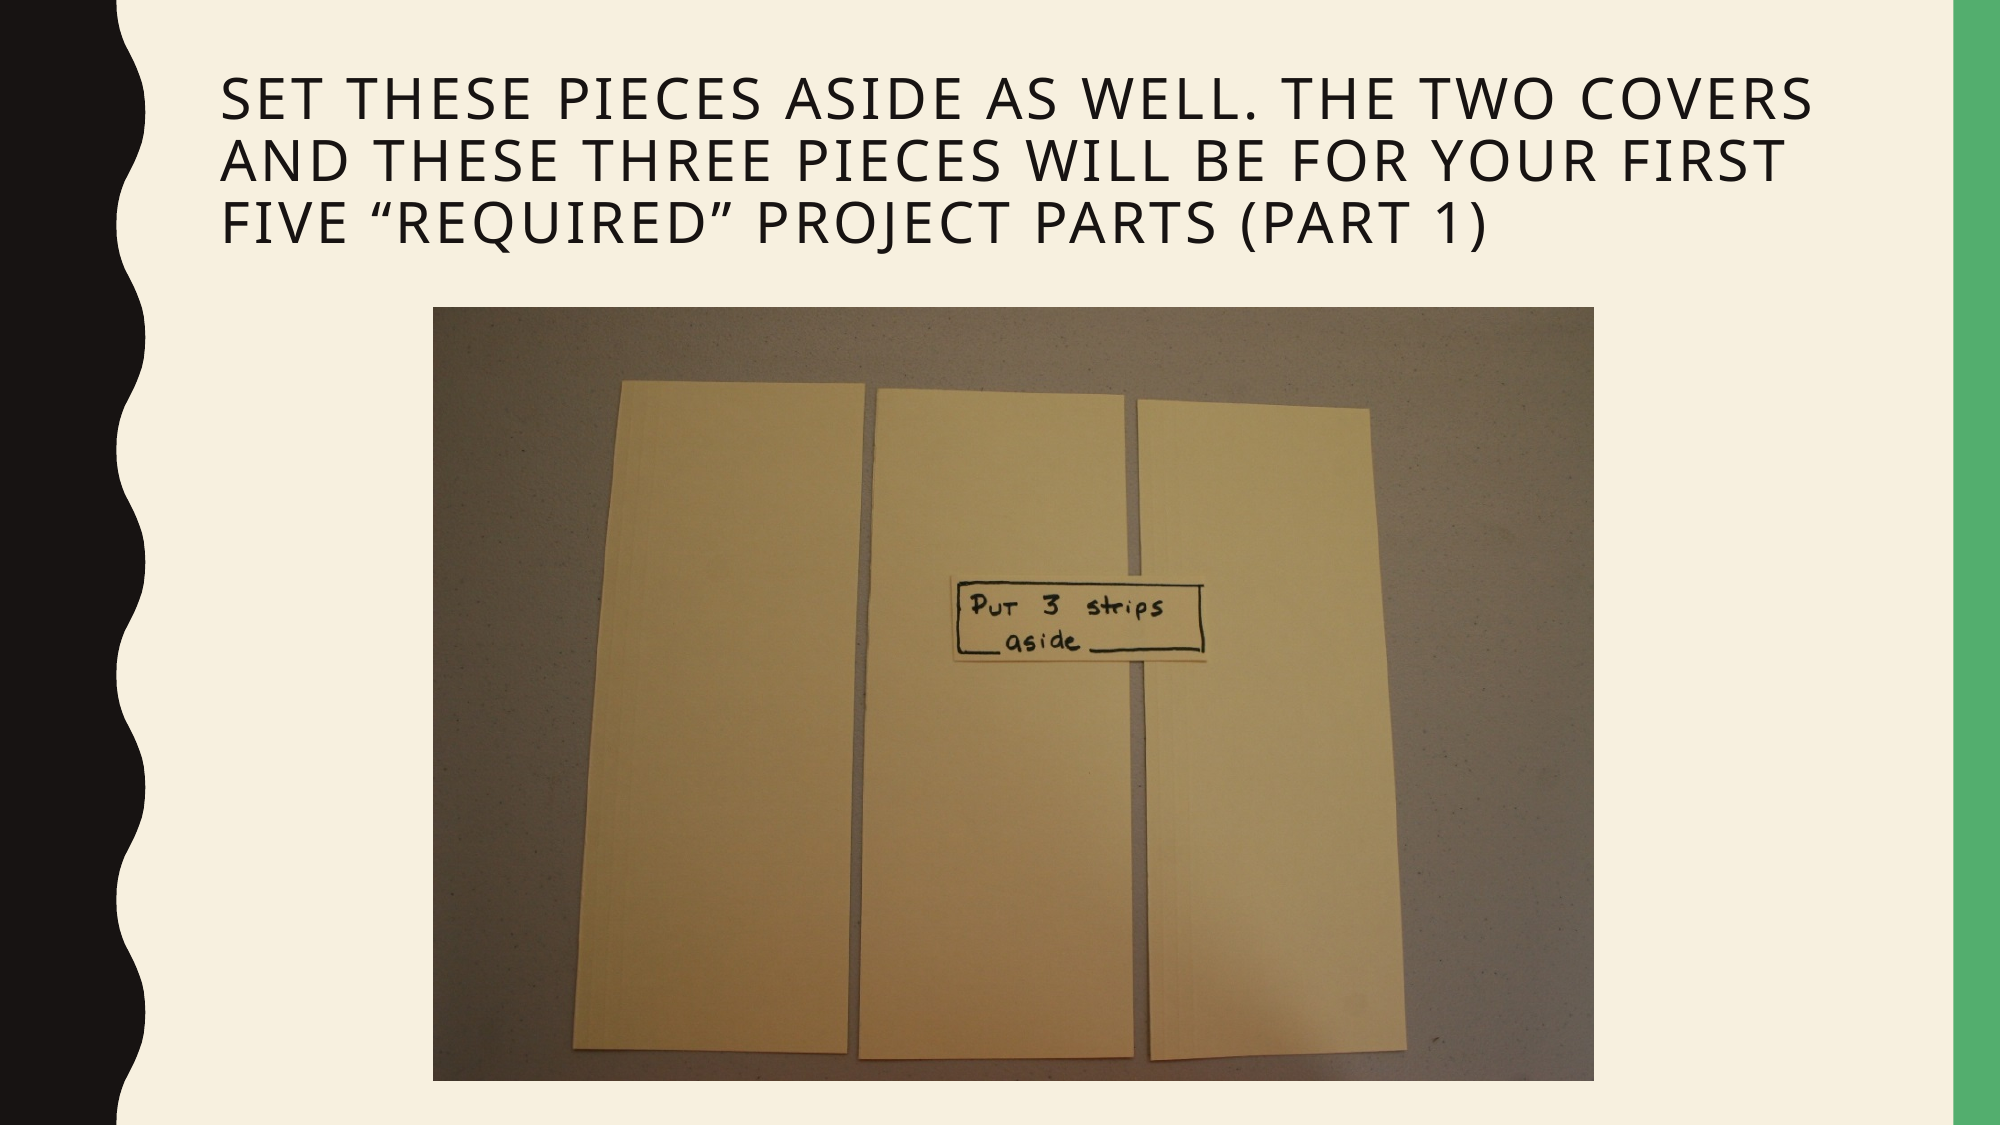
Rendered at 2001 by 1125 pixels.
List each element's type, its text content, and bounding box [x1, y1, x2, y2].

title Set these pieces aside as well. The two covers and these three pieces will be for your first five “required” project parts (Part 1) [205, 62, 1875, 308]
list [433, 307, 1594, 1081]
